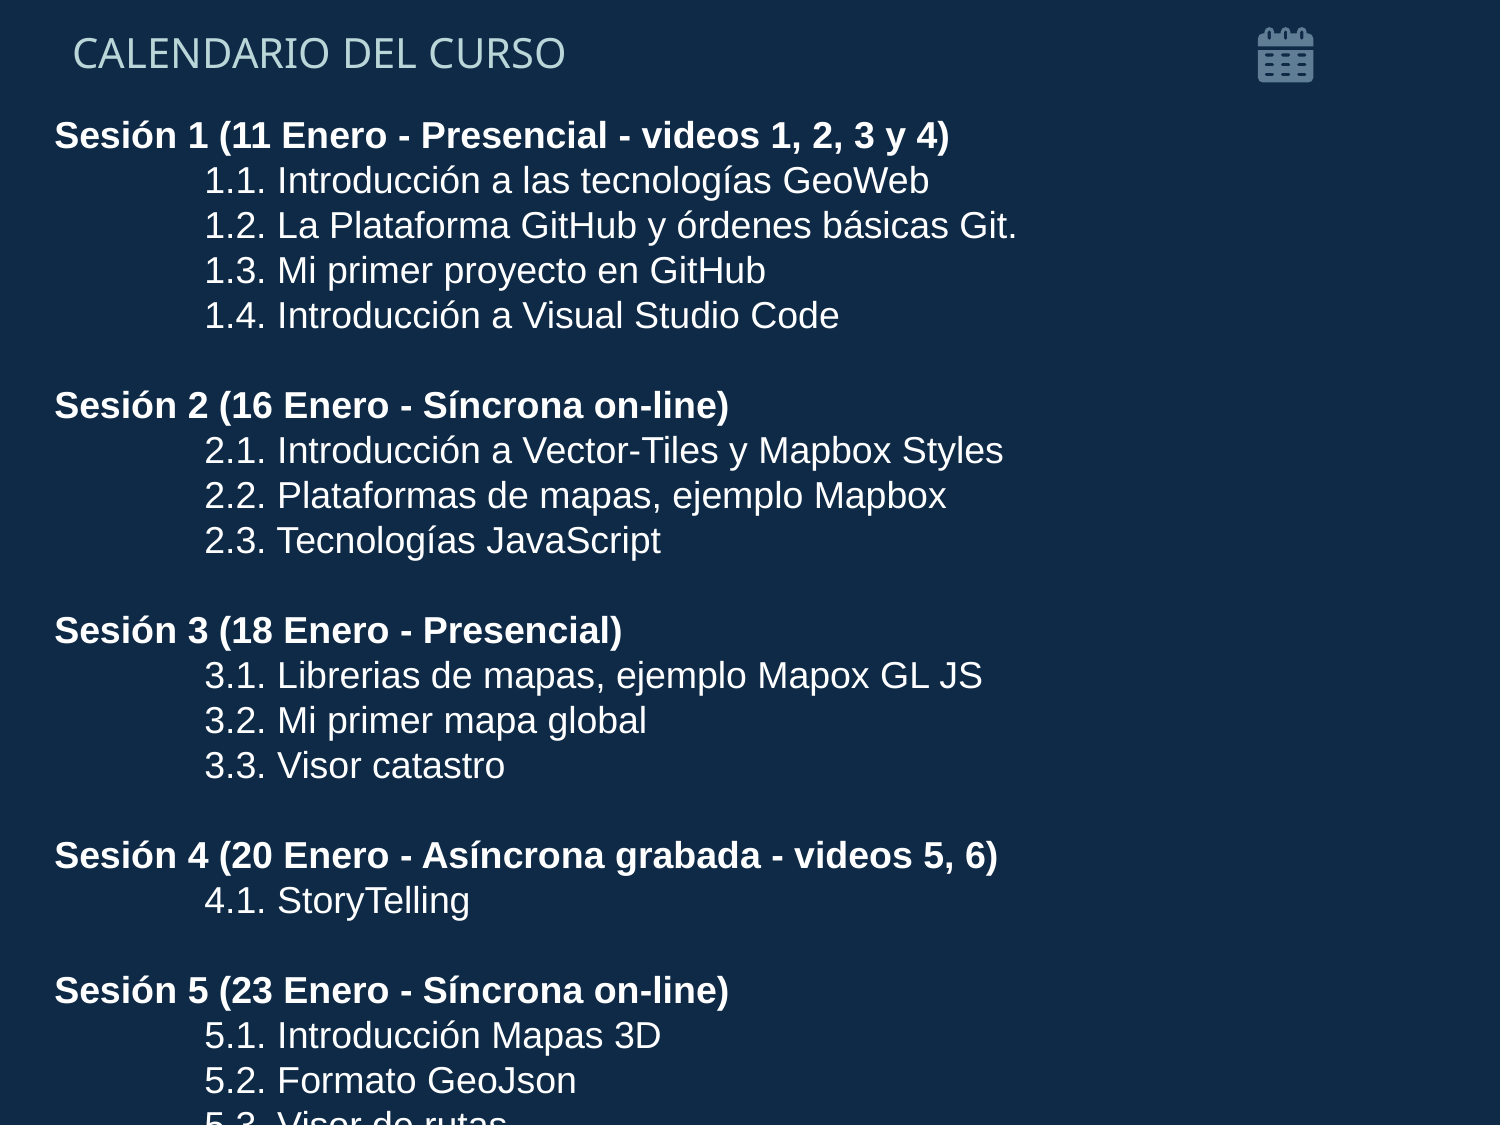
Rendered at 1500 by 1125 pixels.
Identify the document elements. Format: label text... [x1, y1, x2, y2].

text_box Sesión 1 (11 Enero - Presencial - videos 1, 2, 3 y 4) 1.1. Introducción a las tecnologías GeoWeb 1.2. La Plataforma GitHub y órdenes básicas Git. 1.3. Mi primer proyecto en GitHub 1.4. Introducción a Visual Studio Code Sesión 2 (16 Enero - Síncrona on-line) 2.1. Introducción a Vector-Tiles y Mapbox Styles 2.2. Plataformas de mapas, ejemplo Mapbox 2.3. Tecnologías JavaScript Sesión 3 (18 Enero - Presencial) 3.1. Librerias de mapas, ejemplo Mapox GL JS 3.2. Mi primer mapa global 3.3. Visor catastro Sesión 4 (20 Enero - Asíncrona grabada - videos 5, 6) 4.1. StoryTelling Sesión 5 (23 Enero - Síncrona on-line) 5.1. Introducción Mapas 3D 5.2. Formato GeoJson 5.3. Visor de rutas [39, 104, 1414, 1085]
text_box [1257, 26, 1314, 83]
text_box CALENDARIO DEL CURSO [57, 19, 1093, 84]
